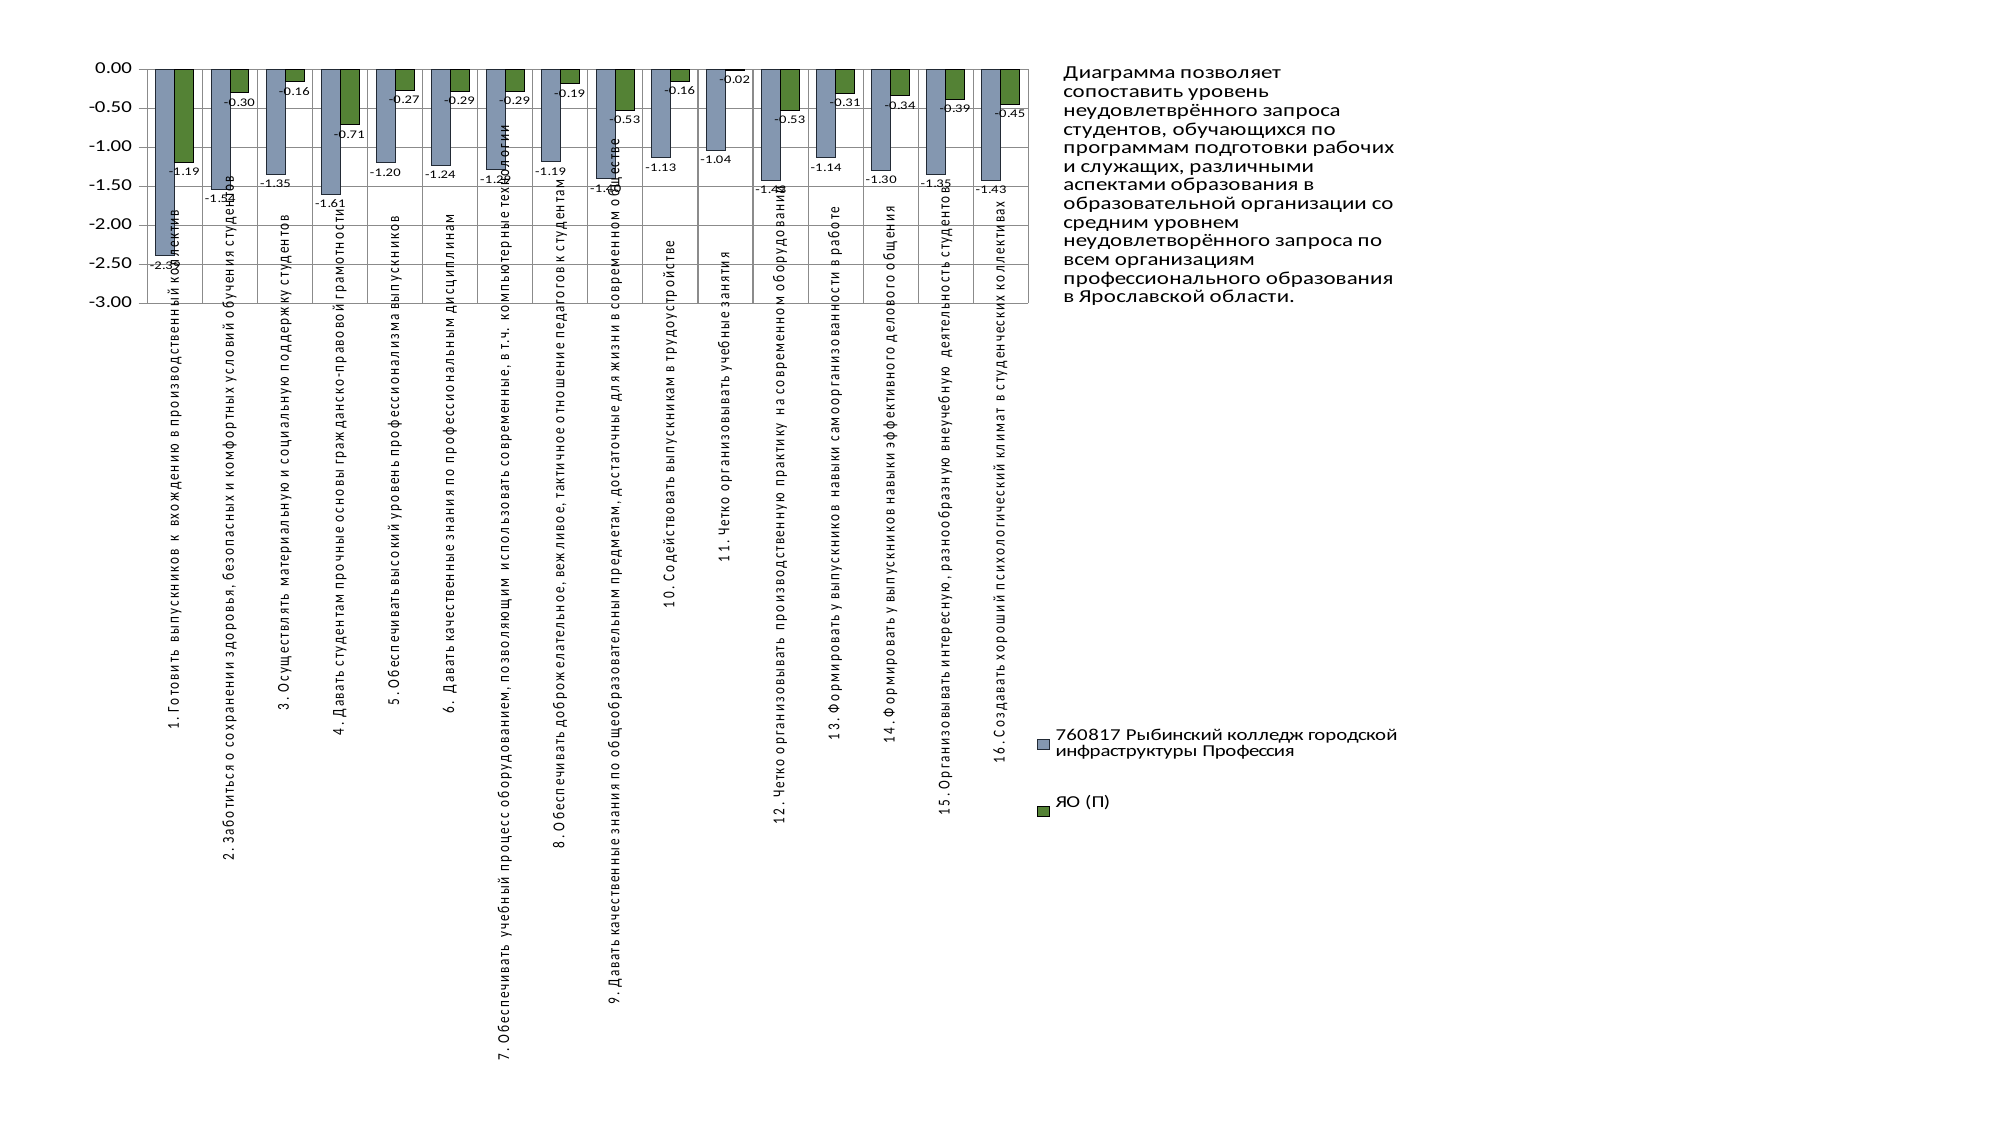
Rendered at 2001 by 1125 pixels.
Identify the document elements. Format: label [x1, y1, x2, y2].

chart [59, 58, 1414, 1061]
